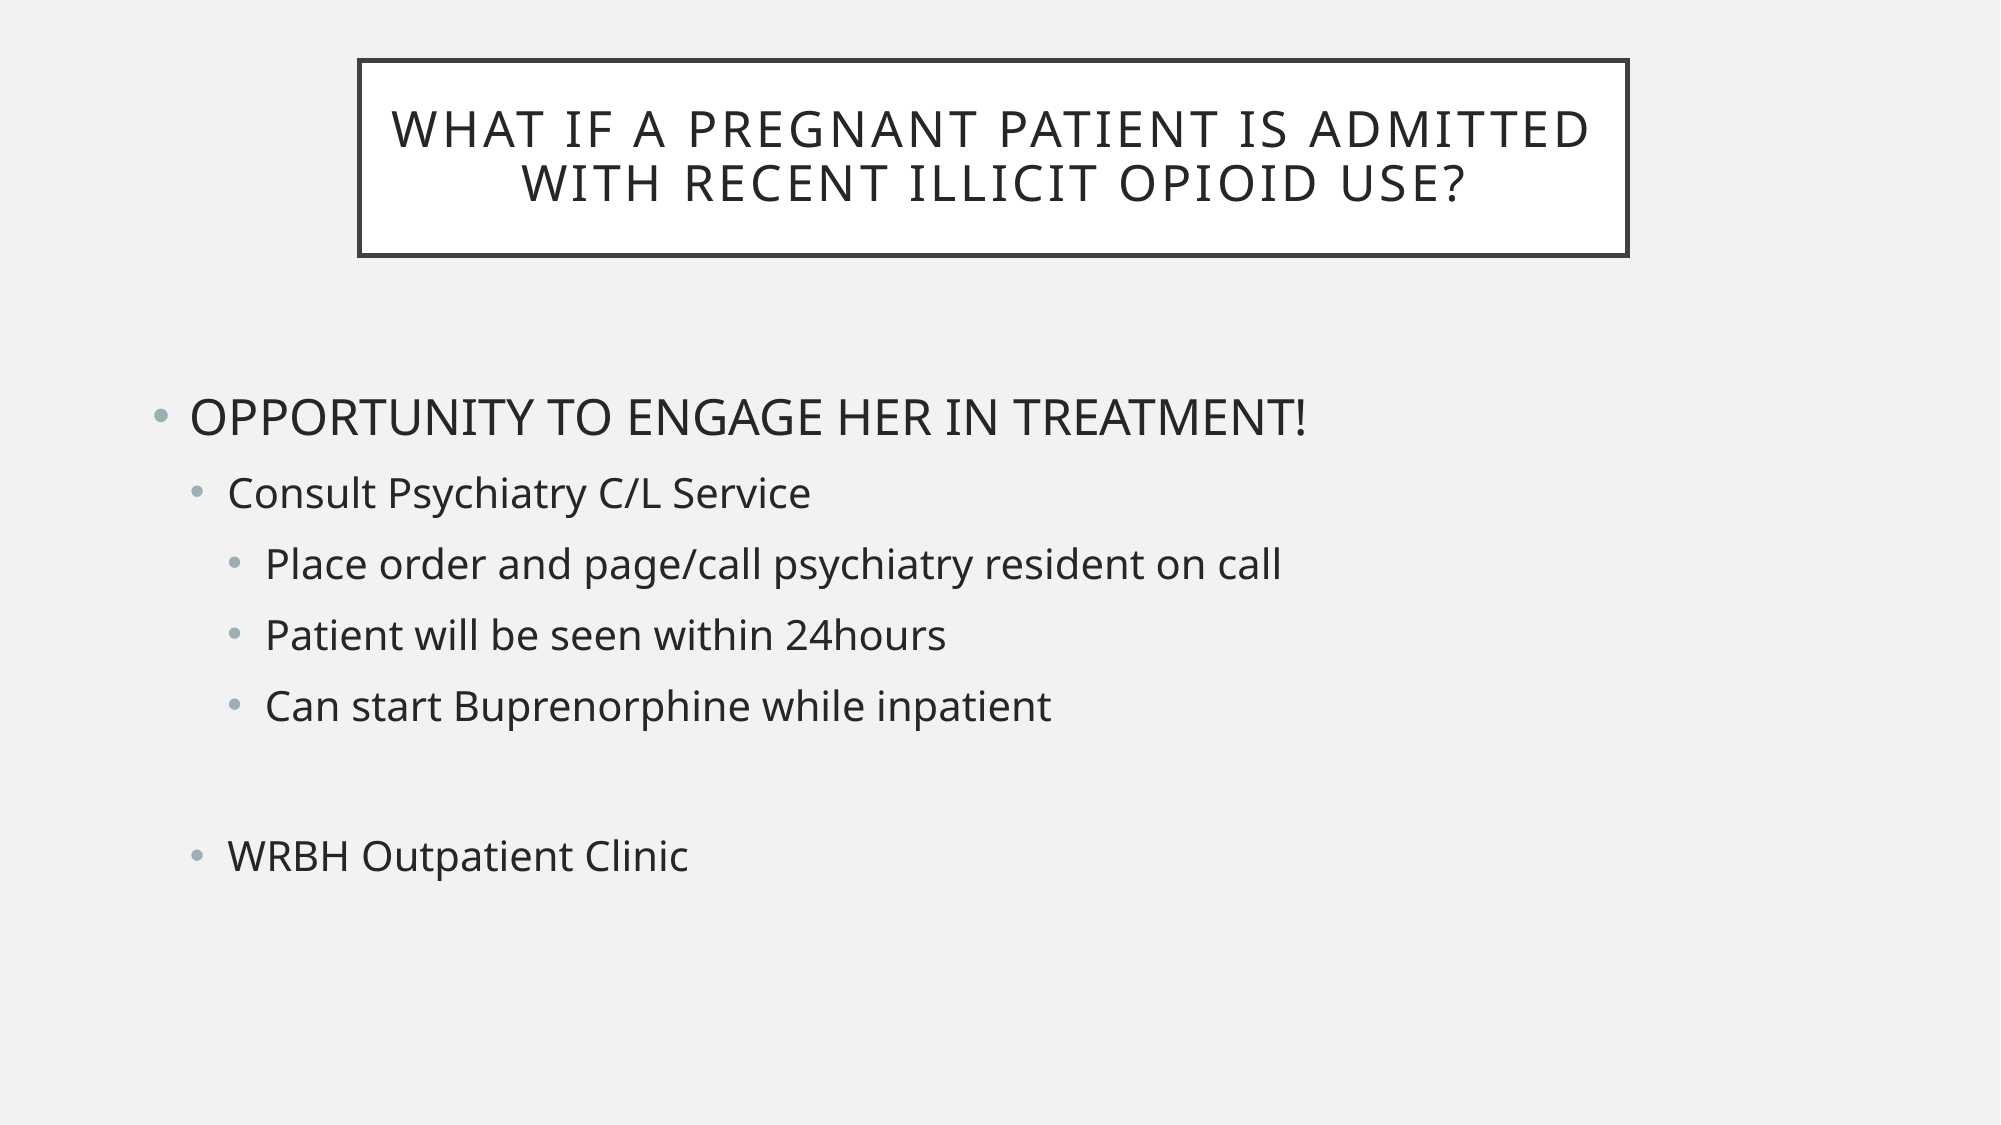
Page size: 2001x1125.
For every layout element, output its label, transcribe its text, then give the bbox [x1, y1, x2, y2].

list OPPORTUNITY TO ENGAGE HER IN TREATMENT! Consult Psychiatry C/L Service Place order and page/call psychiatry resident on call Patient will be seen within 24hours Can start Buprenorphine while inpatient WRBH Outpatient Clinic [137, 378, 1863, 1014]
title What if a pregnant patient is admitted with recent illicit opioid use? [357, 58, 1630, 258]
